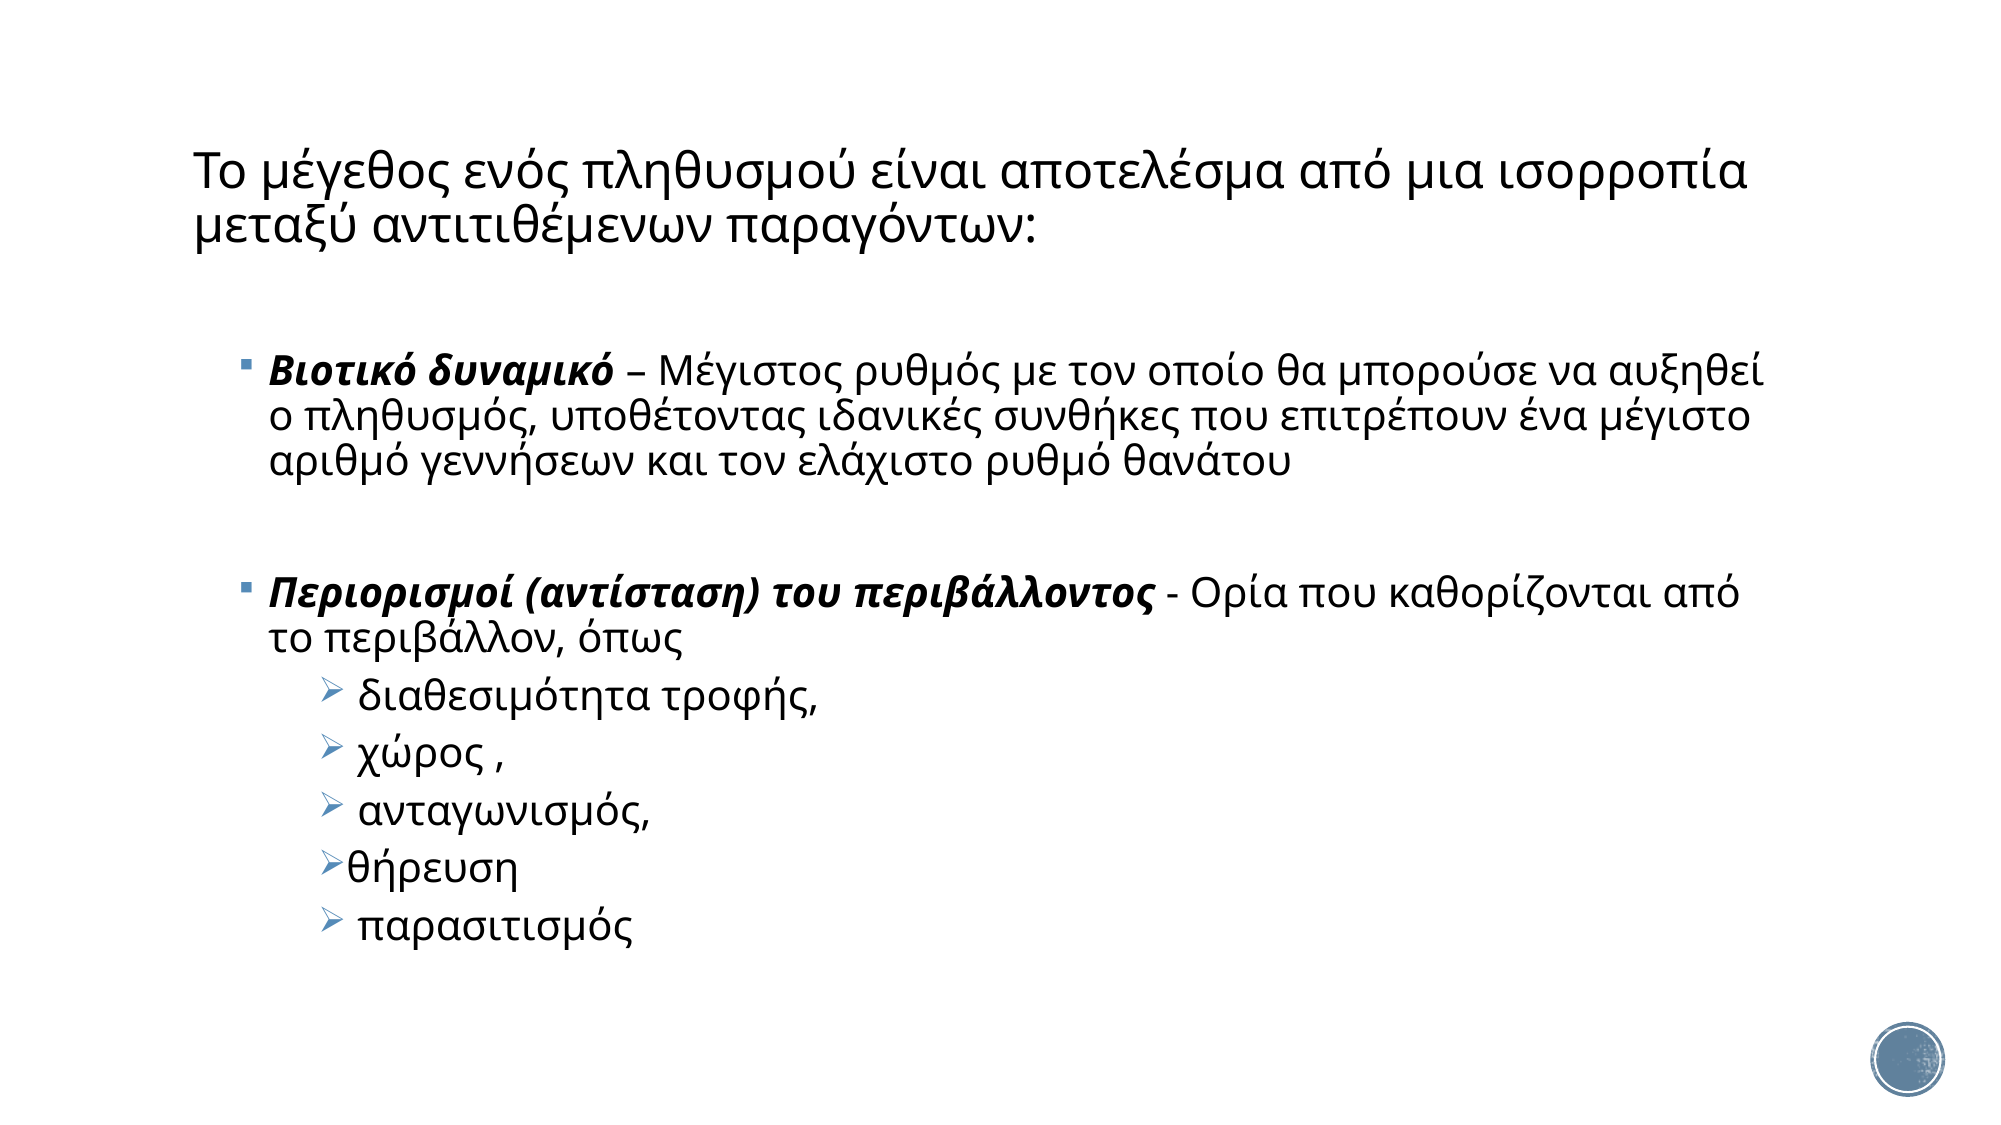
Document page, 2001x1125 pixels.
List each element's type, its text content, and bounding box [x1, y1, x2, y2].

list Το μέγεθος ενός πληθυσμού είναι αποτελέσμα από μια ισορροπία μεταξύ αντιτιθέμενων παραγόντων: Βιοτικό δυναμικό – Μέγιστος ρυθμός με τον οποίο θα μπορούσε να αυξηθεί ο πληθυσμός, υποθέτοντας ιδανικές συνθήκες που επιτρέπουν ένα μέγιστο αριθμό γεννήσεων και τον ελάχιστο ρυθμό θανάτου Περιορισμοί (αντίσταση) του περιβάλλοντος - Ορία που καθορίζονται από το περιβάλλον, όπως διαθεσιμότητα τροφής, χώρος , ανταγωνισμός, θήρευση παρασιτισμός [178, 137, 1793, 847]
